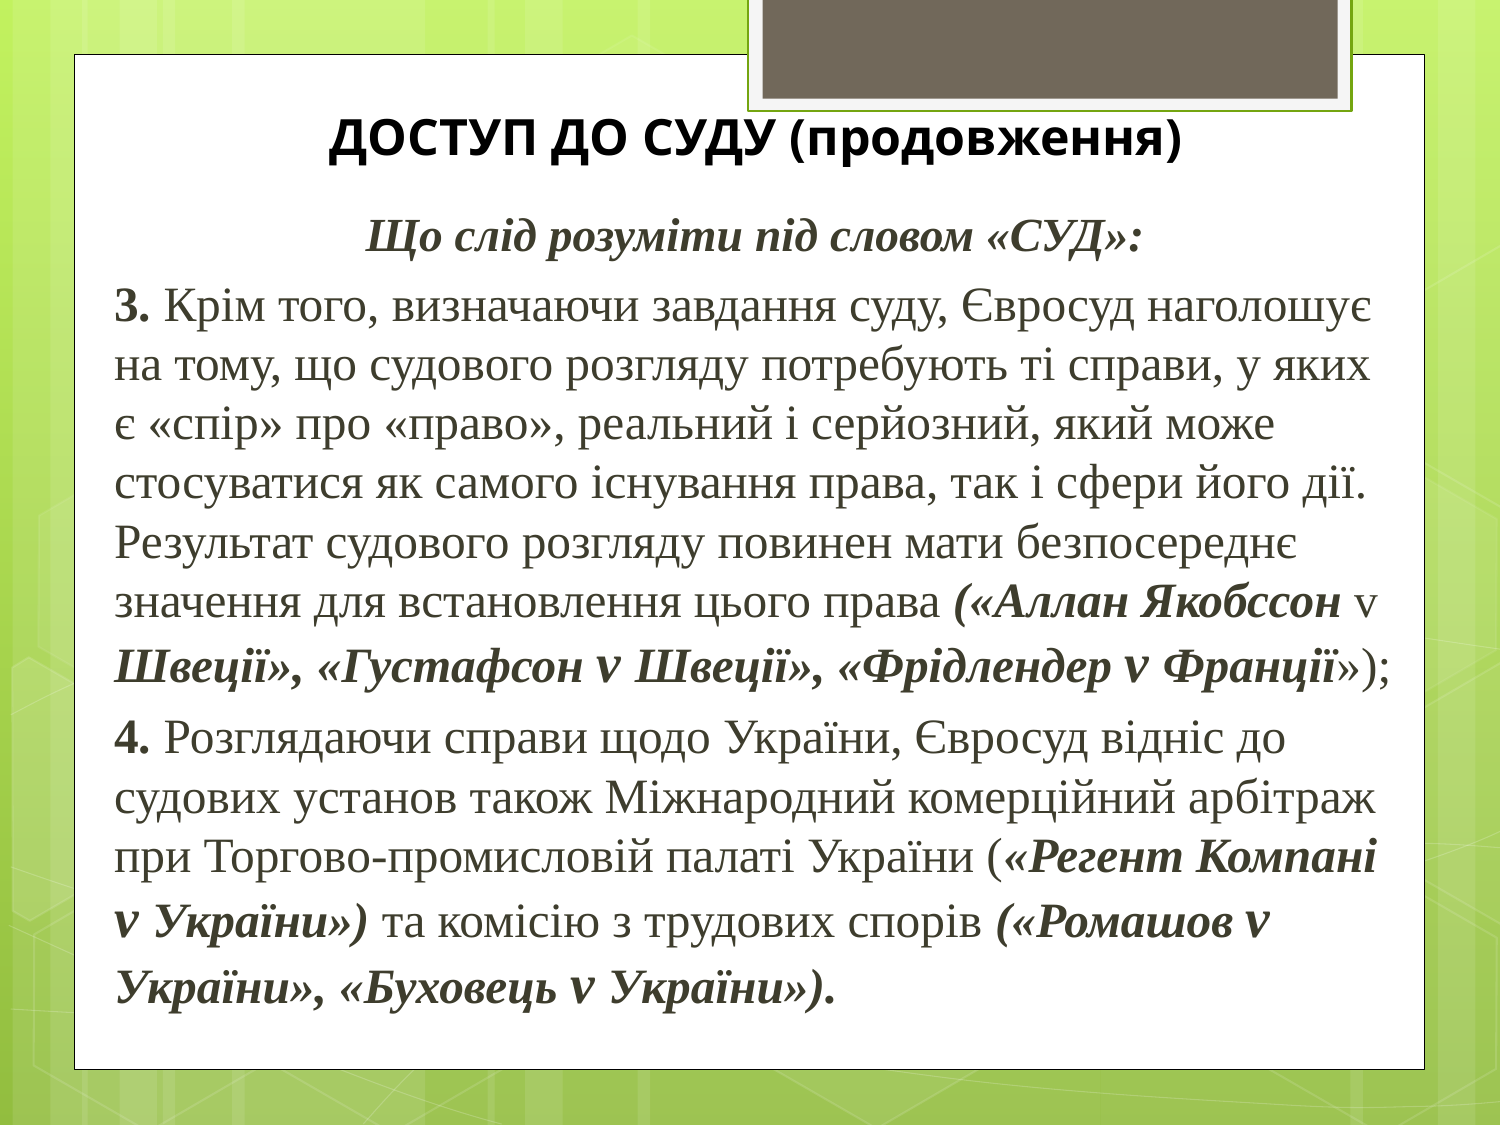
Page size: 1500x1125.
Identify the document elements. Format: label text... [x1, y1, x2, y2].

title ДОСТУП ДО СУДУ (продовження) [112, 66, 1400, 173]
list Що слід розуміти під словом «СУД»: 3. Крім того, визначаючи завдання суду, Євросуд наголошує на тому, що судового розгляду потребують ті справи, у яких є «спір» про «право», реальний і серйозний, який може стосуватися як самого існування права, так і сфери його дії. Результат судового розгляду повинен мати безпосереднє значення для встановлення цього права («Аллан Якобссон v Швеції», «Густафсон v Швеції», «Фрідлендер v Франції»); 4. Розглядаючи справи щодо України, Євросуд відніс до судових установ також Міжнародний комерційний арбітраж при Торгово-промисловій палаті України («Регент Компані v України») та комісію з трудових спорів («Ромашов v України», «Буховець v України»). [88, 196, 1412, 1059]
